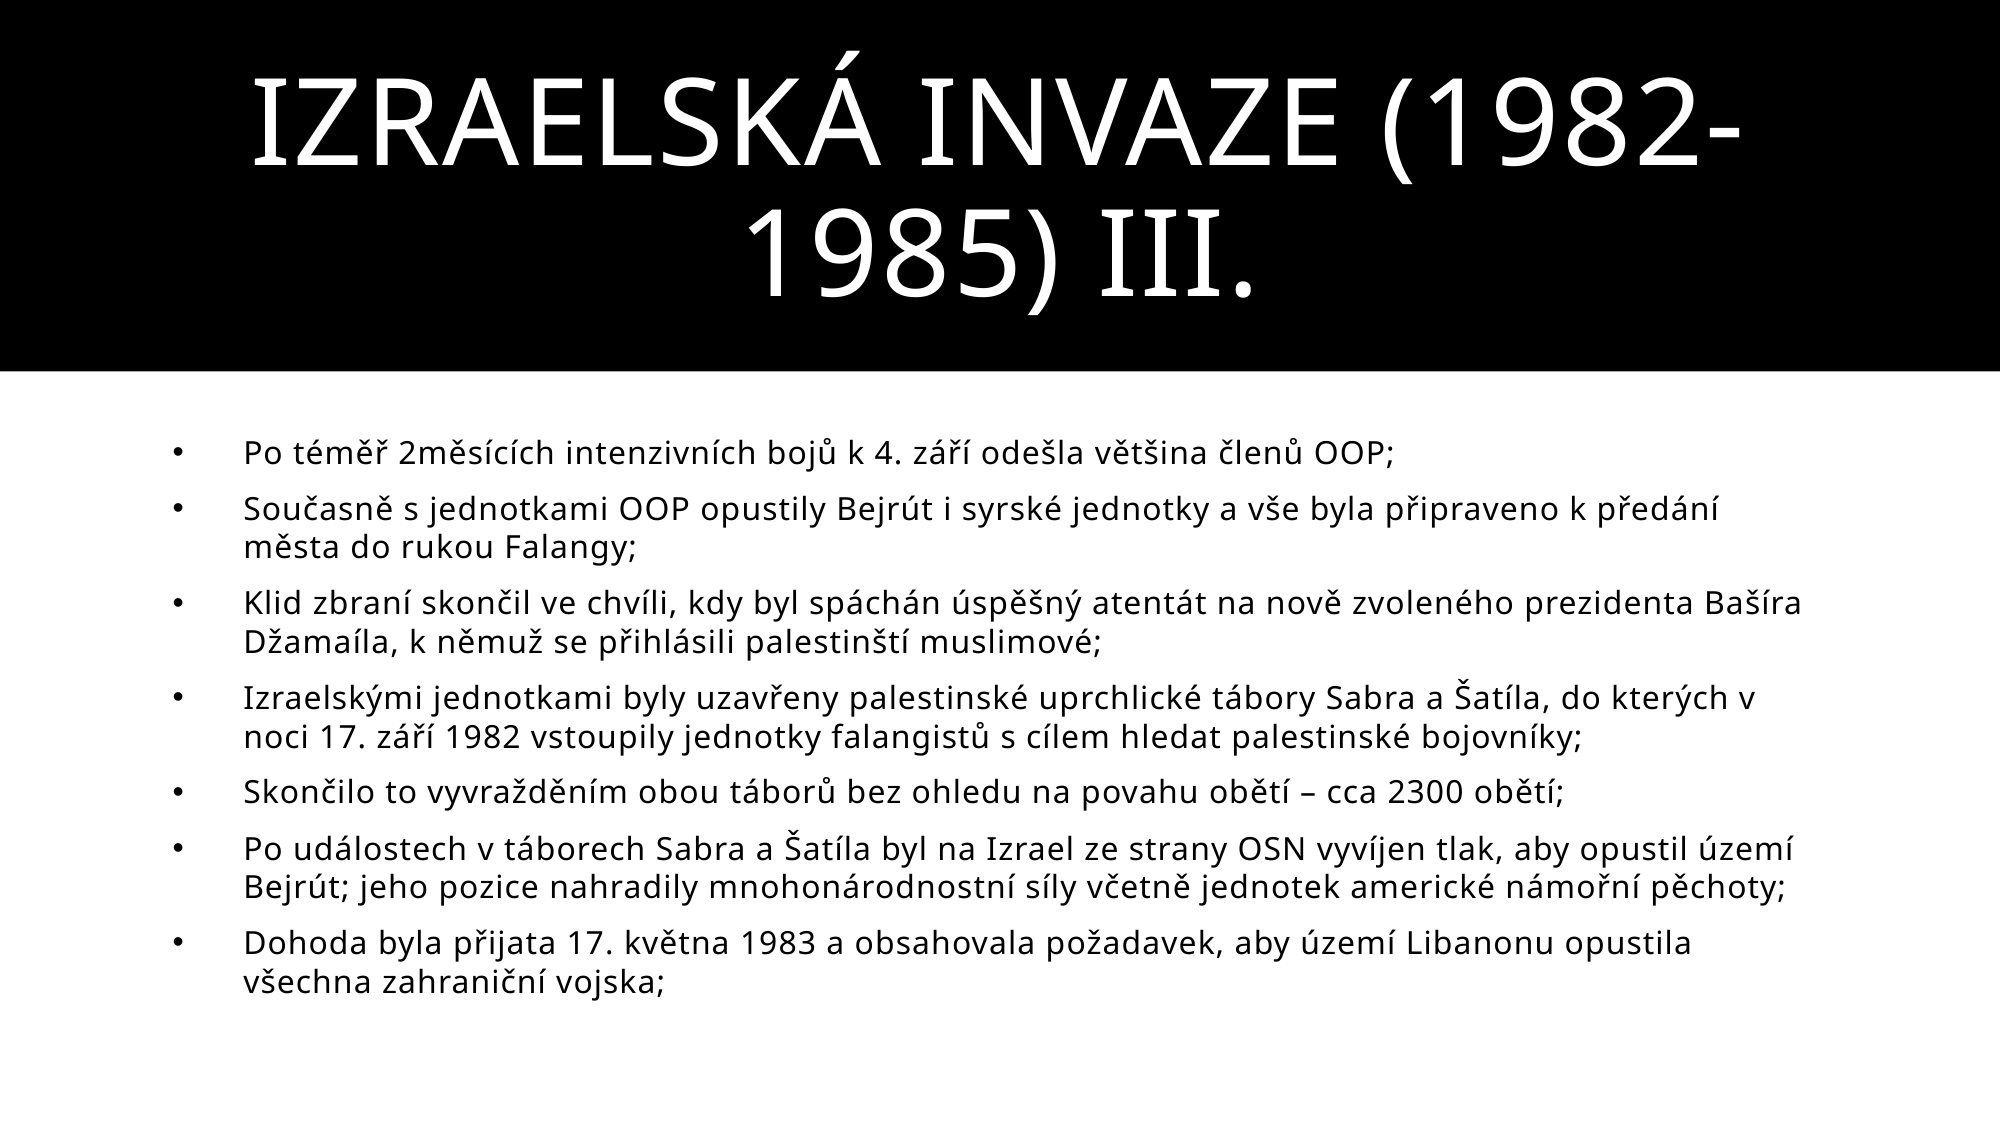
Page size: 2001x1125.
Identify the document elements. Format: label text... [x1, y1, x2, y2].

title Izraelská invaze (1982-1985) III. [157, 52, 1842, 332]
list Po téměř 2měsících intenzivních bojů k 4. září odešla většina členů OOP; Současně s jednotkami OOP opustily Bejrút i syrské jednotky a vše byla připraveno k předání města do rukou Falangy; Klid zbraní skončil ve chvíli, kdy byl spáchán úspěšný atentát na nově zvoleného prezidenta Bašíra Džamaíla, k němuž se přihlásili palestinští muslimové; Izraelskými jednotkami byly uzavřeny palestinské uprchlické tábory Sabra a Šatíla, do kterých v noci 17. září 1982 vstoupily jednotky falangistů s cílem hledat palestinské bojovníky; Skončilo to vyvražděním obou táborů bez ohledu na povahu obětí – cca 2300 obětí; Po událostech v táborech Sabra a Šatíla byl na Izrael ze strany OSN vyvíjen tlak, aby opustil území Bejrút; jeho pozice nahradily mnohonárodnostní síly včetně jednotek americké námořní pěchoty; Dohoda byla přijata 17. května 1983 a obsahovala požadavek, aby území Libanonu opustila všechna zahraniční vojska; [157, 424, 1842, 1014]
